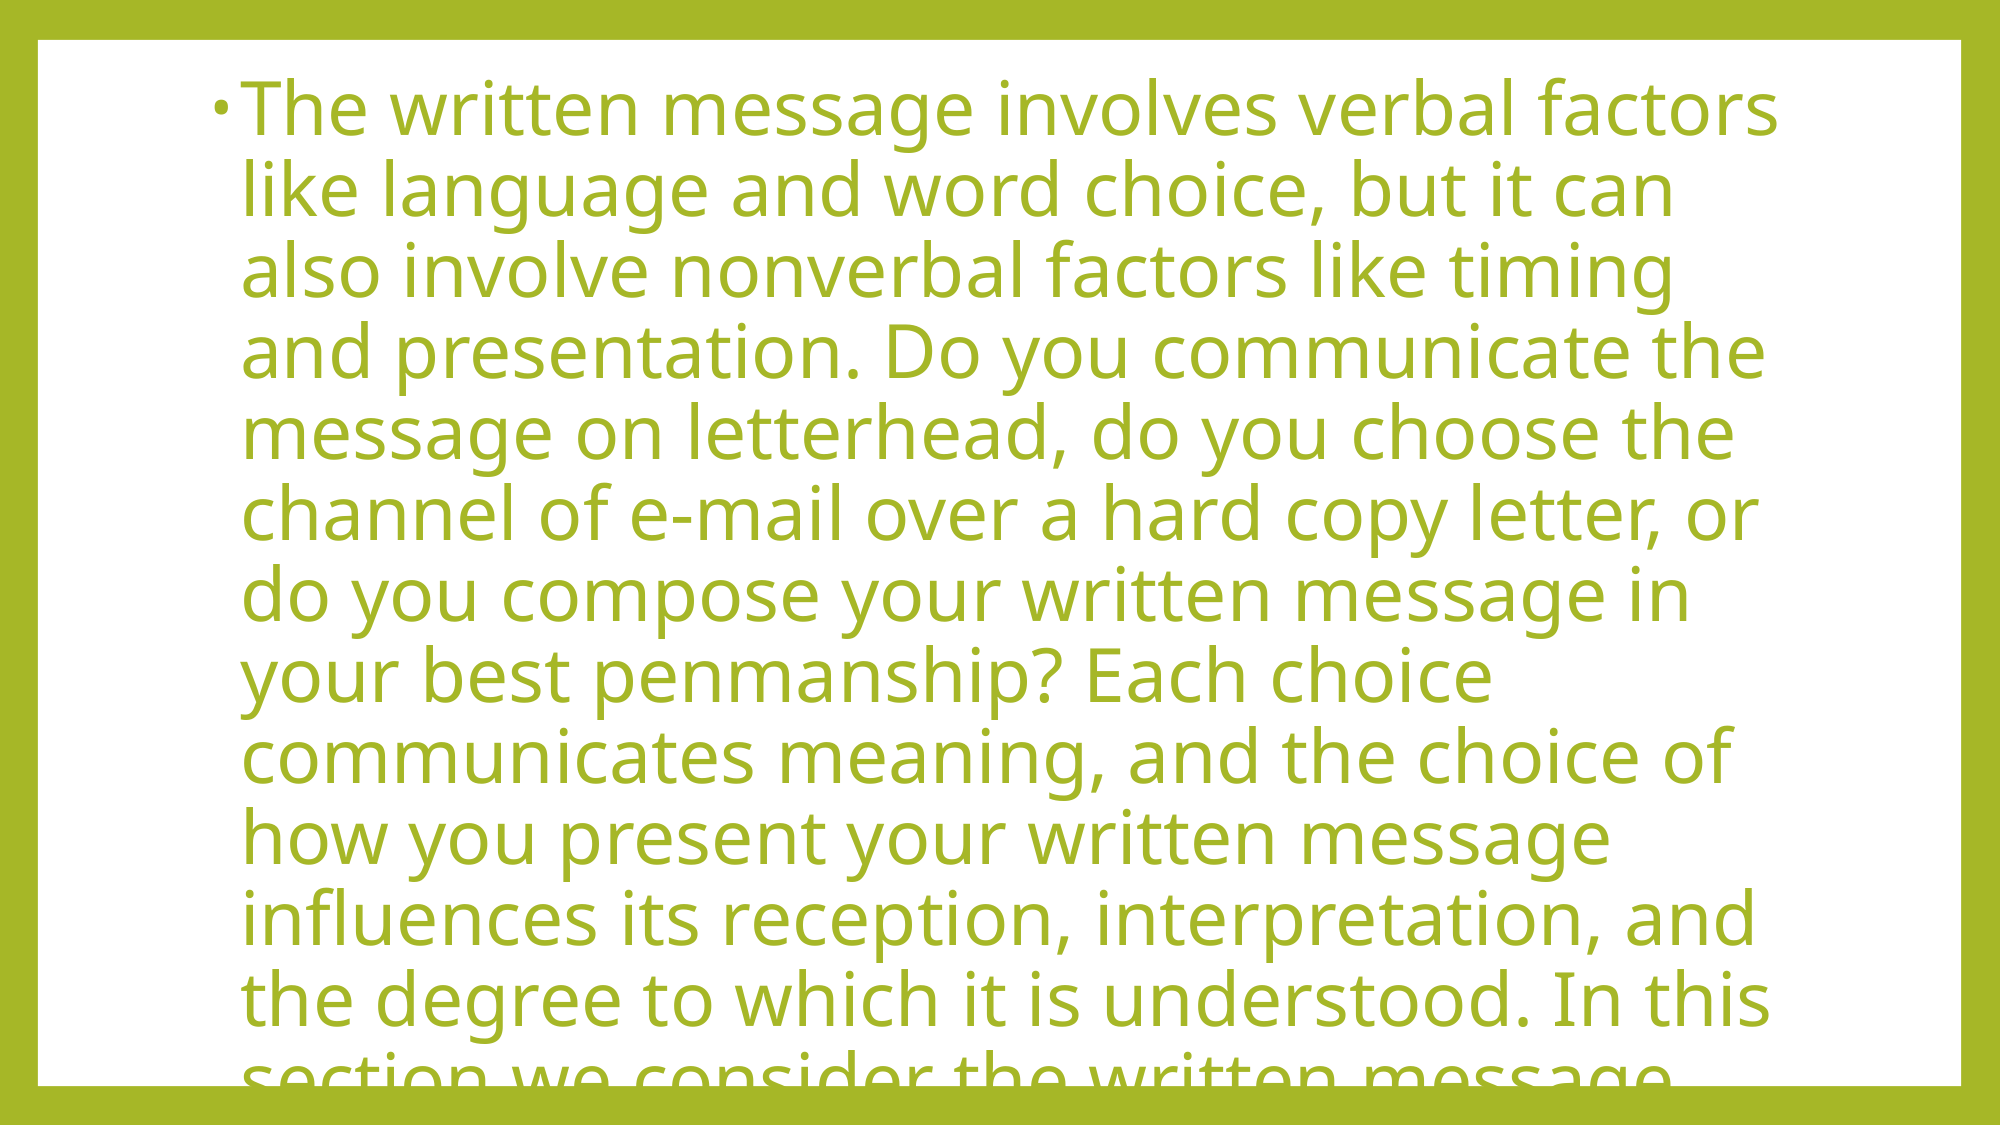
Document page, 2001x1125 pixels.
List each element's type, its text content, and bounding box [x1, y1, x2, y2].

list The written message involves verbal factors like language and word choice, but it can also involve nonverbal factors like timing and presentation. Do you communicate the message on letterhead, do you choose the channel of e-mail over a hard copy letter, or do you compose your written message in your best penmanship? Each choice communicates meaning, and the choice of how you present your written message influences its reception, interpretation, and the degree to which it is understood. In this section we consider the written message that delivers negative news. [187, 63, 1808, 1000]
